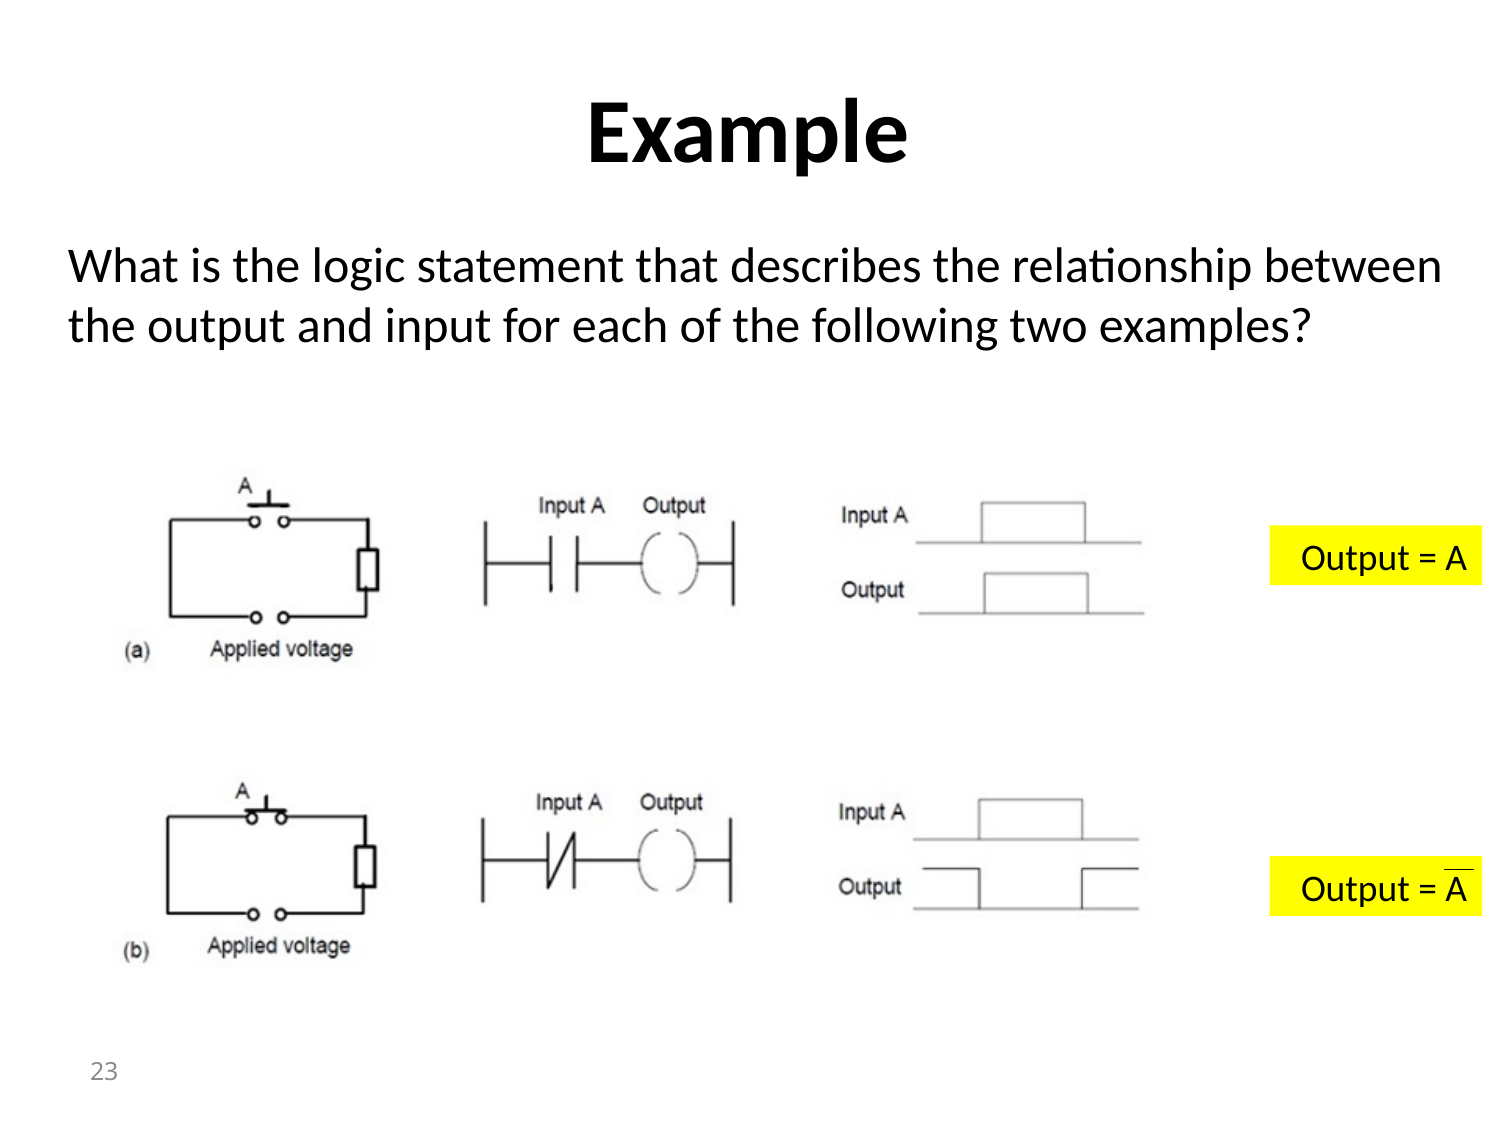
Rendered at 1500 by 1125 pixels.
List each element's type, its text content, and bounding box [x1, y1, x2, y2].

slide_number 23 [75, 1042, 425, 1103]
text_box Output = A [1269, 856, 1483, 916]
text_box Output = A [1269, 525, 1483, 586]
text_box What is the logic statement that describes the relationship between the output and input for each of the following two examples? [53, 225, 1459, 361]
title Example [73, 44, 1424, 209]
picture [111, 467, 1155, 973]
